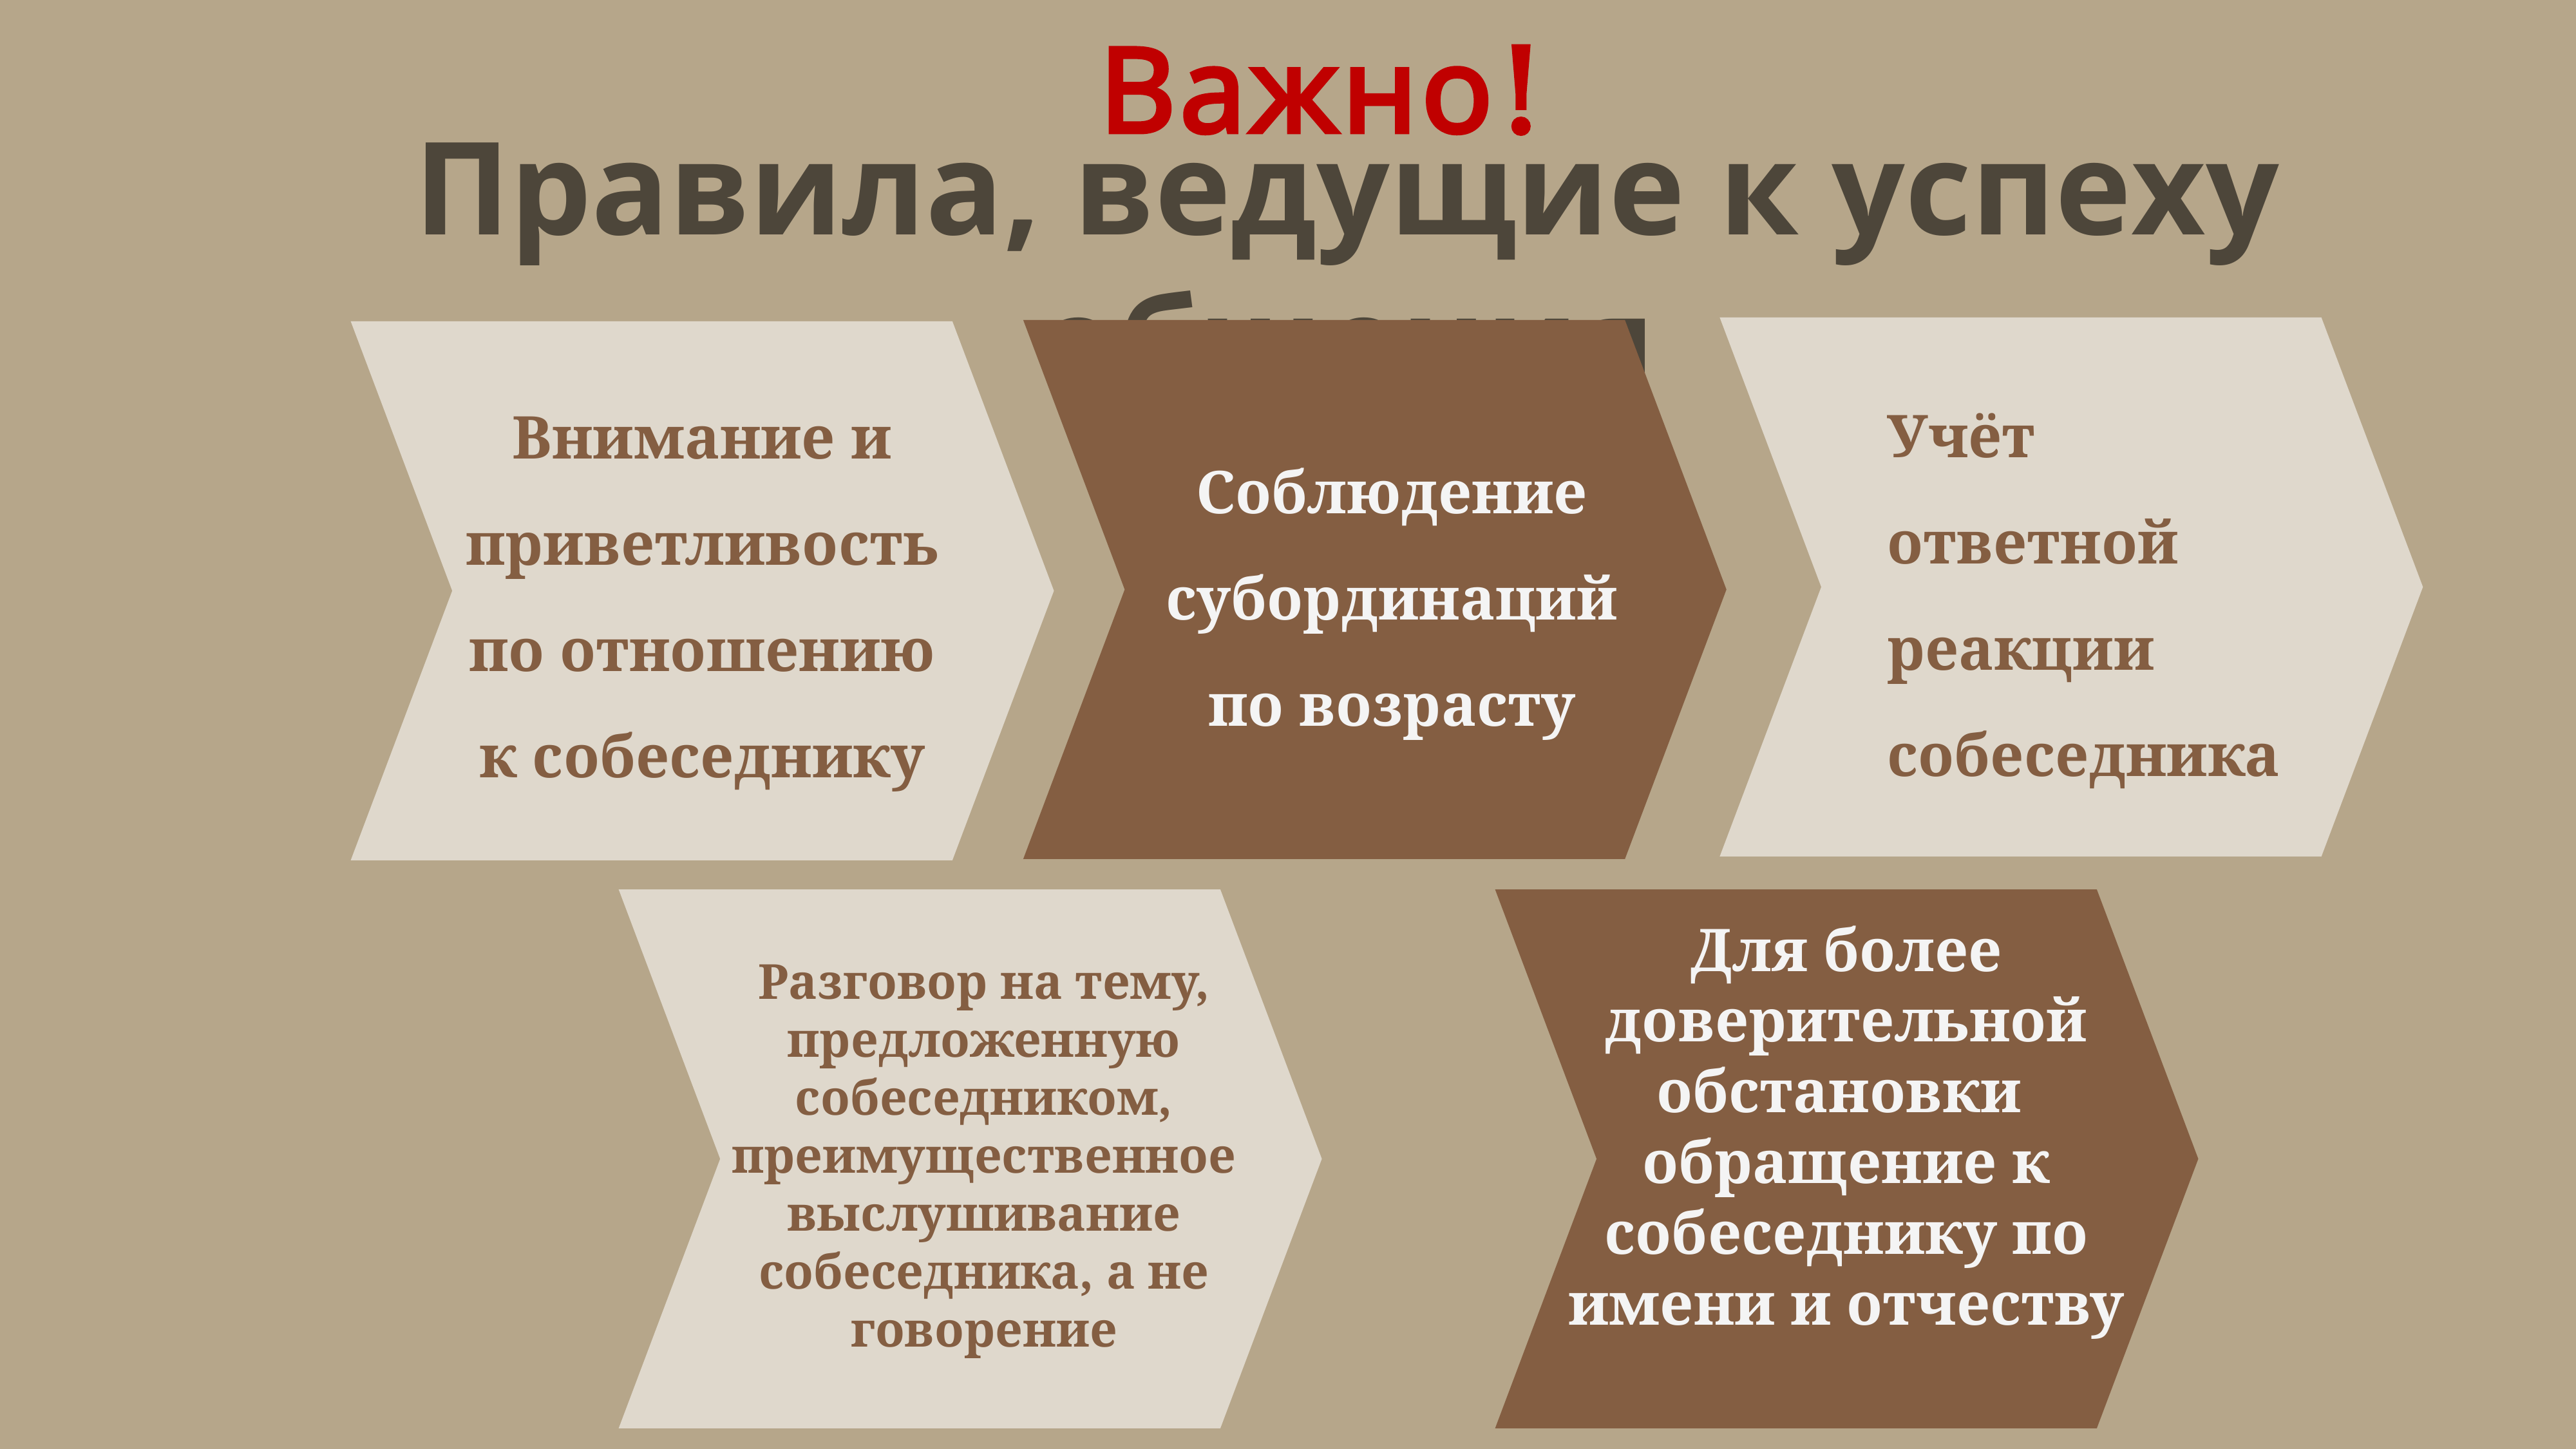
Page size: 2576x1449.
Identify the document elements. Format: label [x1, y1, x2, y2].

text_box [1023, 319, 1727, 860]
text_box [1719, 317, 2423, 857]
text_box [174, 9, 2520, 270]
text_box [350, 321, 1054, 861]
text_box [618, 889, 1322, 1429]
text_box [1495, 889, 2199, 1429]
